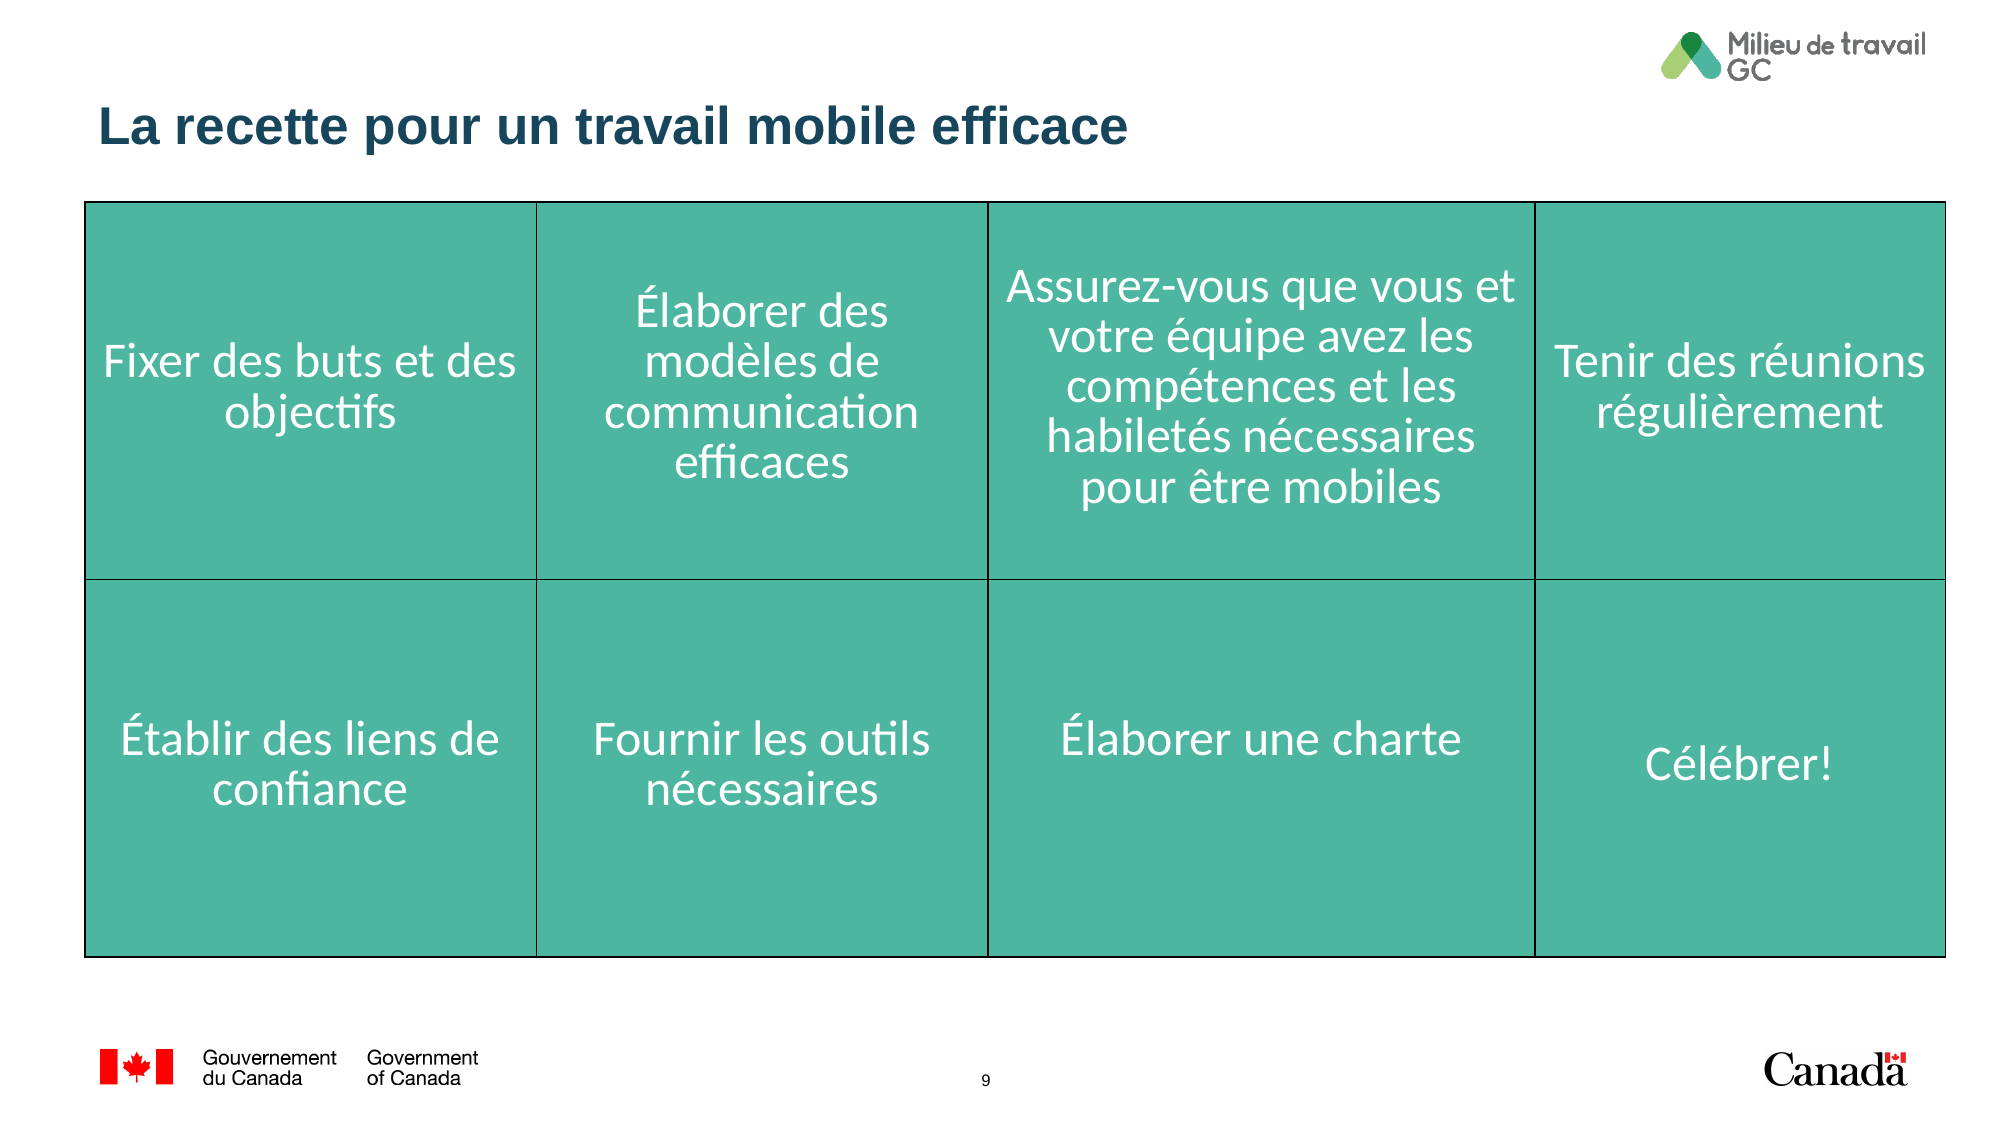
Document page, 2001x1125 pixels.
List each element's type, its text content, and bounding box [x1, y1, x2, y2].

table_header Assurez-vous que vous et votre équipe avez les compétences et les habiletés nécessaires pour être mobiles [989, 203, 1534, 579]
table_cell Élaborer une charte [989, 580, 1534, 956]
title La recette pour un travail mobile efficace [83, 90, 1889, 228]
table_cell Célébrer! [1536, 580, 1945, 956]
table_header Élaborer des modèles de communication efficaces [537, 203, 987, 579]
table_cell Établir des liens de confiance [86, 580, 536, 956]
picture [1764, 1049, 1911, 1087]
table_header Fixer des buts et des objectifs [86, 203, 536, 579]
picture [1661, 31, 1925, 81]
table_cell Fournir les outils nécessaires [537, 580, 987, 956]
table_header Tenir des réunions régulièrement [1536, 203, 1945, 579]
picture [100, 1049, 478, 1085]
